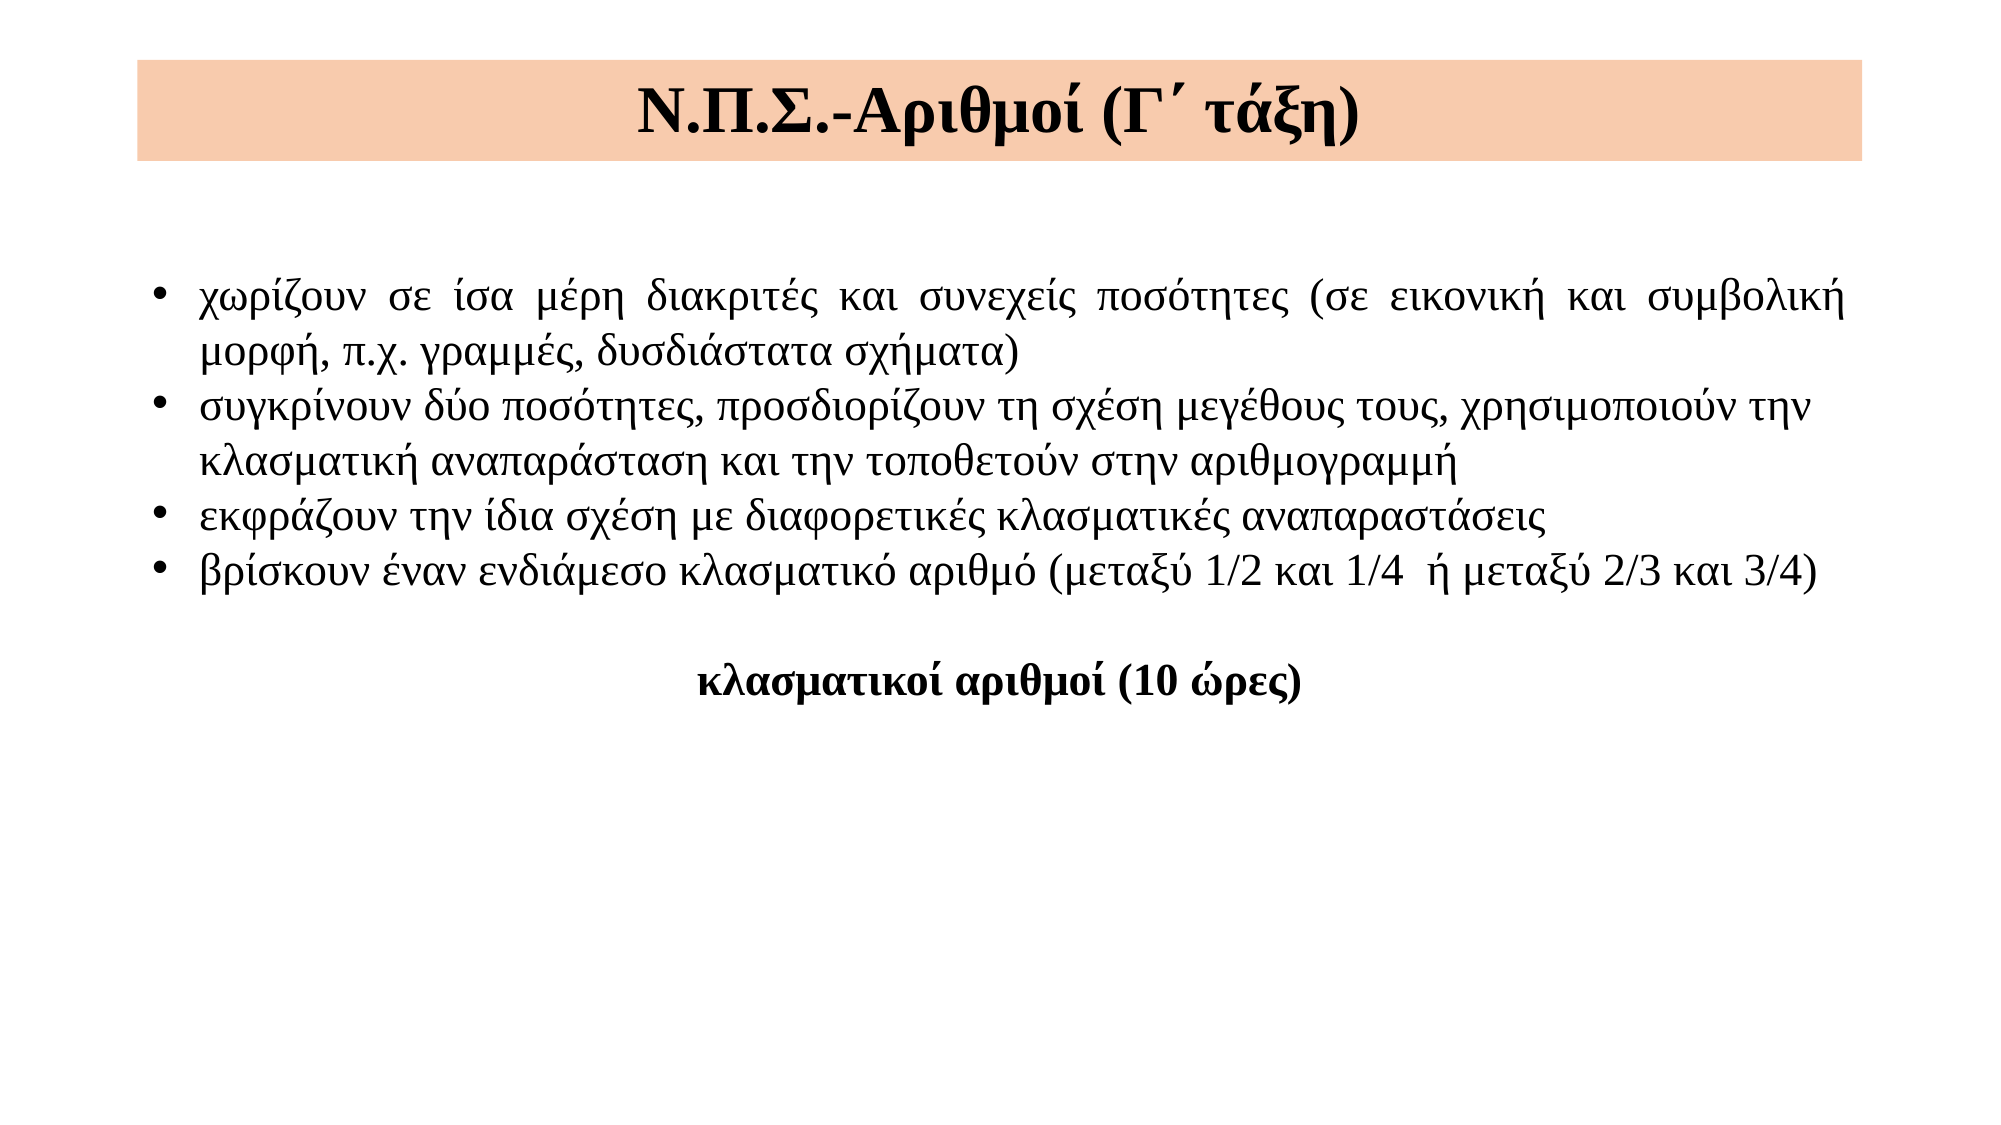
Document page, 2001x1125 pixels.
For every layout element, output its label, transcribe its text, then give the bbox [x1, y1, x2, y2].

text_box χωρίζουν σε ίσα μέρη διακριτές και συνεχείς ποσότητες (σε εικονική και συμβολική μορφή, π.χ. γραμμές, δυσδιάστατα σχήματα) συγκρίνουν δύο ποσότητες, προσδιορίζουν τη σχέση μεγέθους τους, χρησιμοποιούν την κλασματική αναπαράσταση και την τοποθετούν στην αριθμογραμμή εκφράζουν την ίδια σχέση με διαφορετικές κλασματικές αναπαραστάσεις βρίσκουν έναν ενδιάμεσο κλασματικό αριθμό (μεταξύ 1/2 και 1/4 ή μεταξύ 2/3 και 3/4) κλασματικοί αριθμοί (10 ώρες) [137, 257, 1863, 712]
text_box Ν.Π.Σ.-Αριθμοί (Γ΄ τάξη) [137, 59, 1863, 161]
